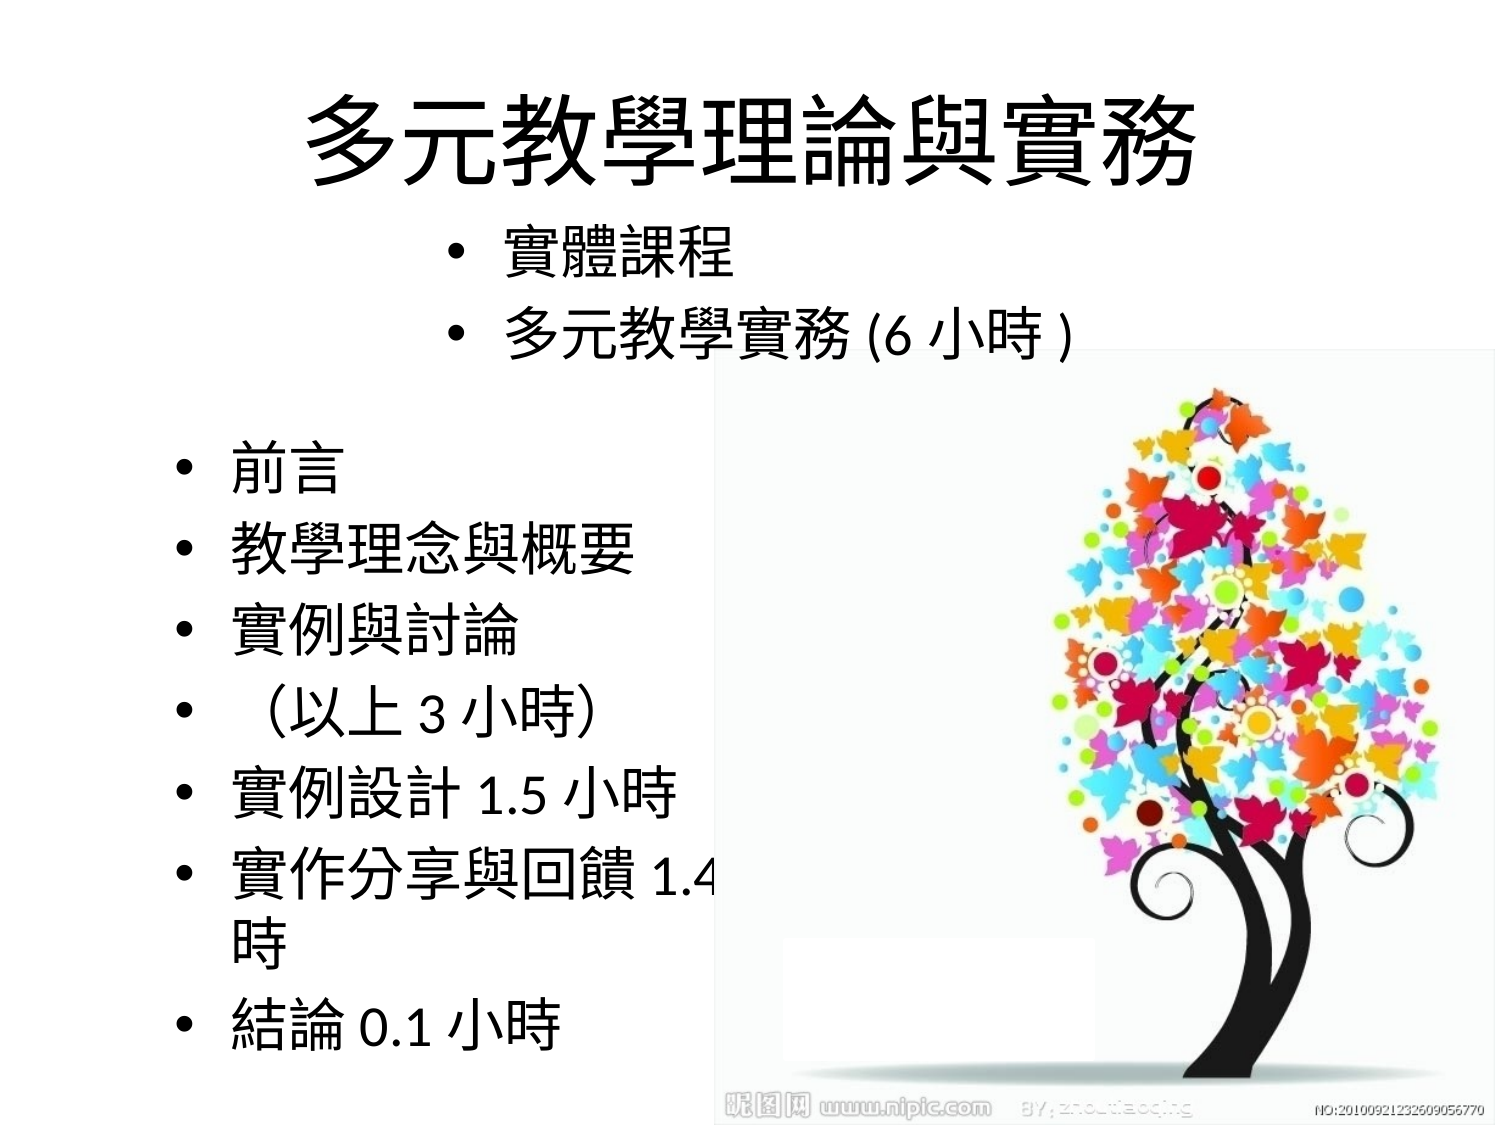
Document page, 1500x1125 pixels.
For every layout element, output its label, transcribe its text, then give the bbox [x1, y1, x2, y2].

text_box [713, 349, 1495, 1125]
list 實體課程 多元教學實務(6小時) [431, 208, 1094, 398]
list 前言 教學理念與概要 實例與討論 （以上3小時） 實例設計1.5小時 實作分享與回饋1.4小時 結論0.1小時 [159, 423, 708, 1071]
title 多元教學理論與實務 [75, 45, 1425, 233]
